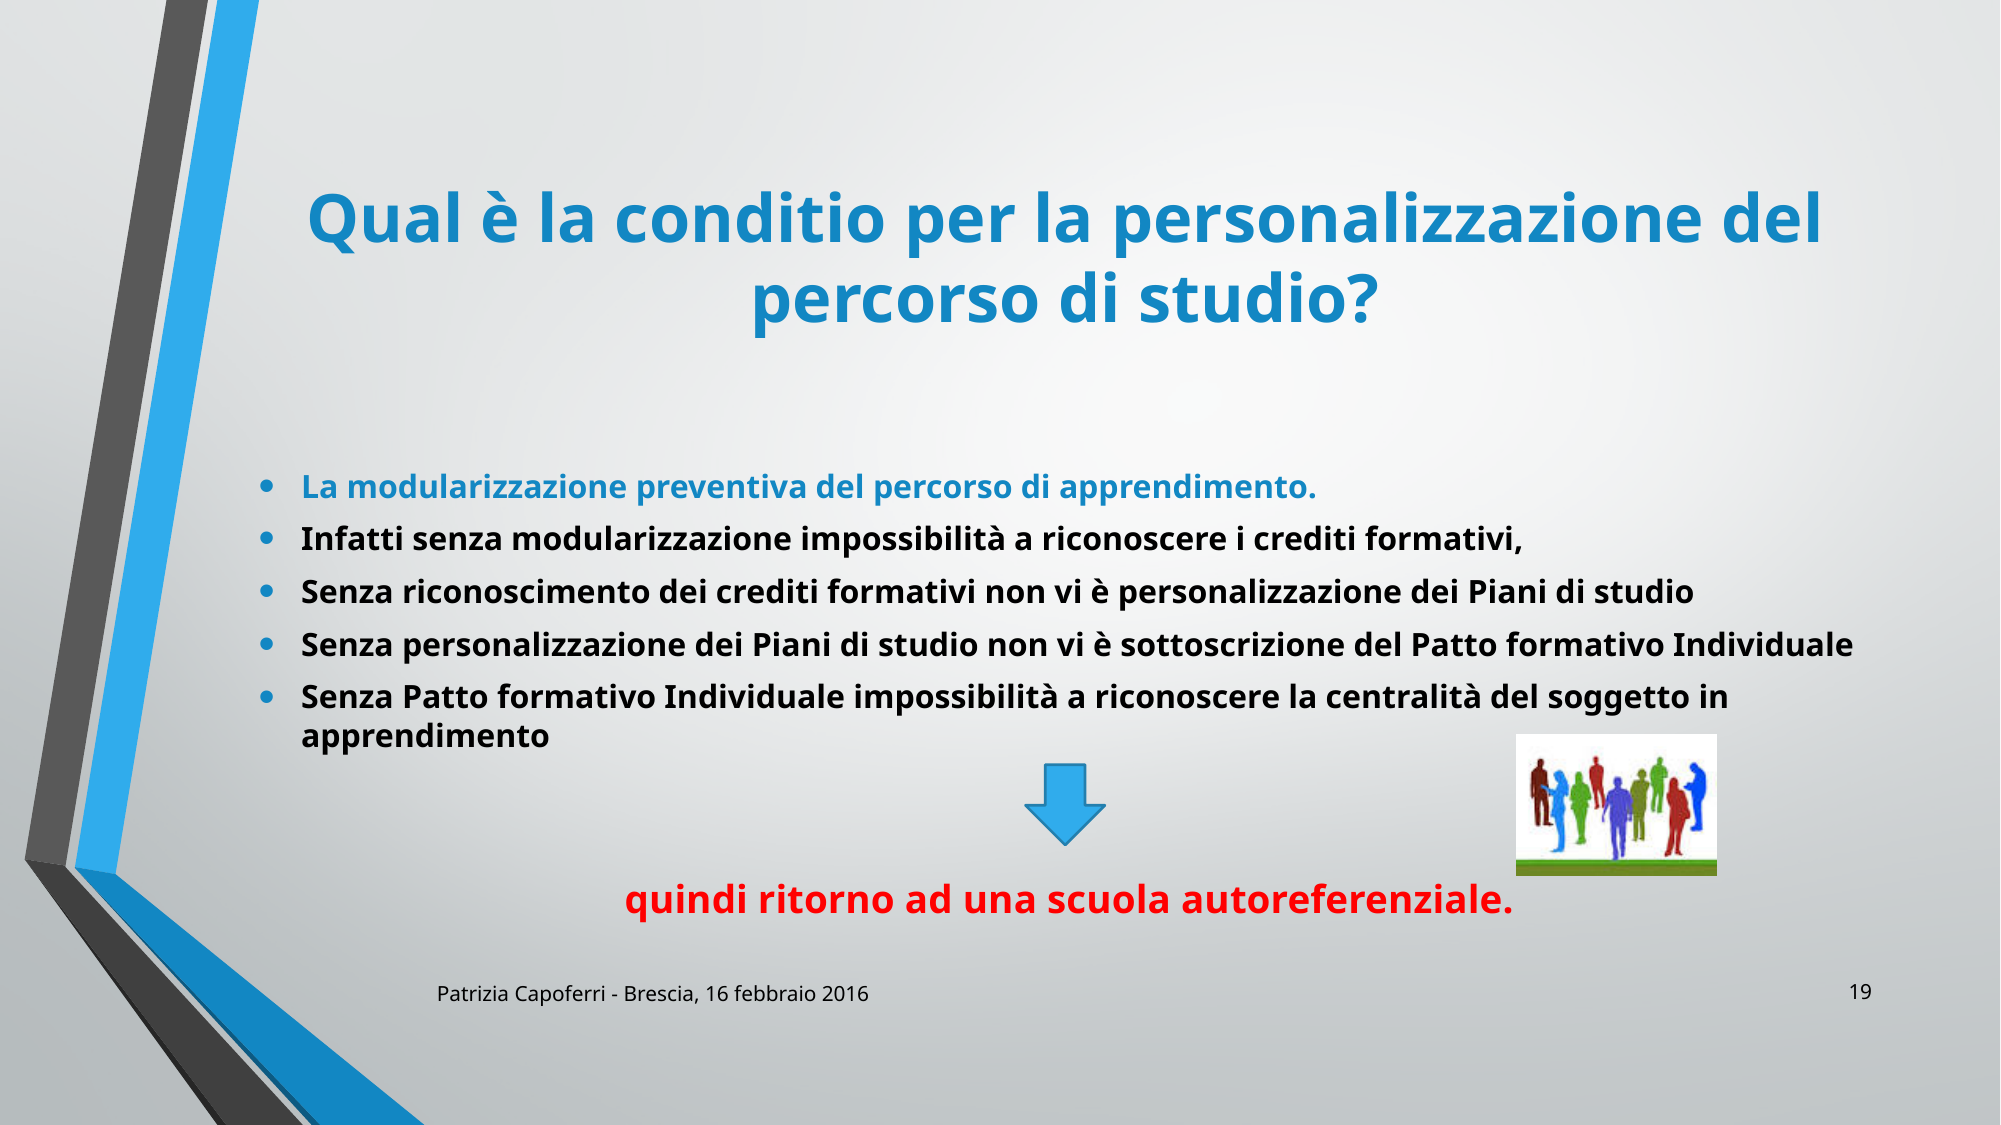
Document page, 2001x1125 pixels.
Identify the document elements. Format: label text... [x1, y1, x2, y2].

text_box [1024, 763, 1107, 846]
picture [1516, 734, 1718, 876]
footer Patrizia Capoferri - Brescia, 16 febbraio 2016 [421, 965, 1584, 1025]
list La modularizzazione preventiva del percorso di apprendimento. Infatti senza modularizzazione impossibilità a riconoscere i crediti formativi, Senza riconoscimento dei crediti formativi non vi è personalizzazione dei Piani di studio Senza personalizzazione dei Piani di studio non vi è sottoscrizione del Patto formativo Individuale Senza Patto formativo Individuale impossibilità a riconoscere la centralità del soggetto in apprendimento quindi ritorno ad una scuola autoreferenziale. [243, 437, 1887, 950]
title Qual è la conditio per la personalizzazione del percorso di studio? [243, 112, 1887, 400]
slide_number 19 [1796, 962, 1887, 1023]
